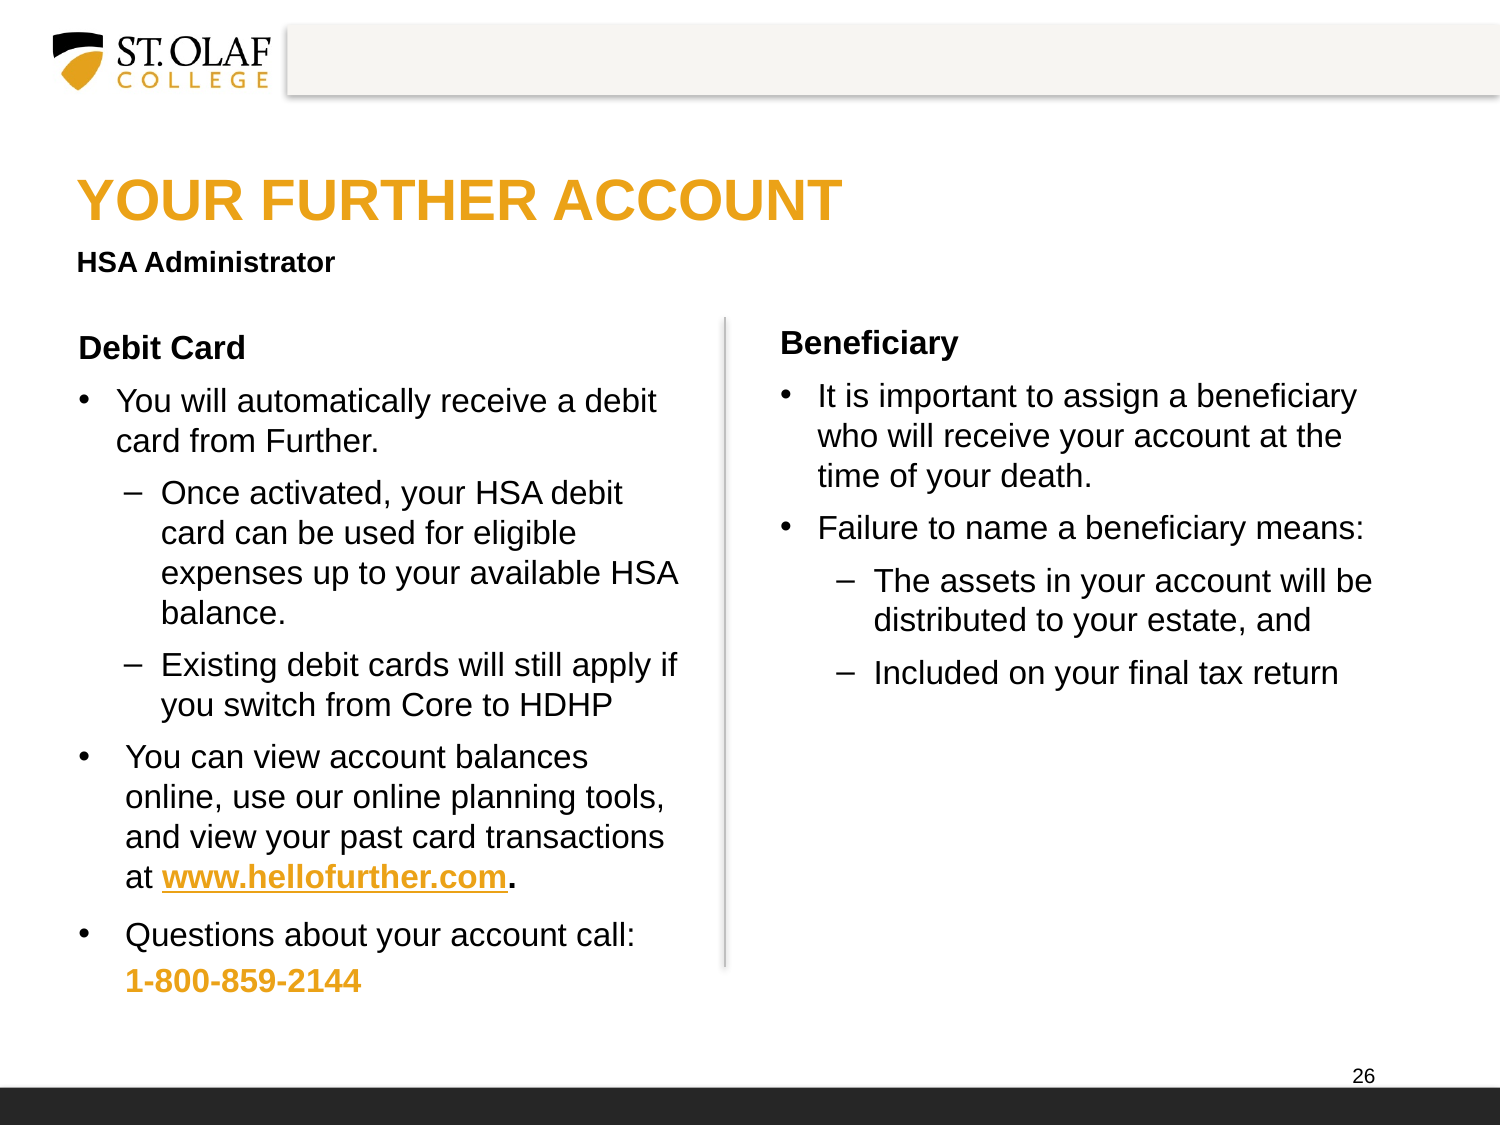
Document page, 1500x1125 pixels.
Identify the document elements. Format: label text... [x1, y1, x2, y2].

text_box [0, 1087, 1500, 1125]
picture [50, 24, 275, 96]
list Beneficiary It is important to assign a beneficiary who will receive your account at the time of your death. Failure to name a beneficiary means: The assets in your account will be distributed to your estate, and Included on your final tax return [780, 314, 1395, 996]
slide_number 26 [1341, 1045, 1391, 1085]
title YOUR FURTHER ACCOUNT [76, 162, 1395, 238]
list HSA Administrator [76, 238, 1397, 289]
list Debit Card You will automatically receive a debit card from Further. Once activated, your HSA debit card can be used for eligible expenses up to your available HSA balance. Existing debit cards will still apply if you switch from Core to HDHP You can view account balances online, use our online planning tools, and view your past card transactions at www.hellofurther.com. Questions about your account call: 1-800-859-2144 [78, 313, 694, 995]
